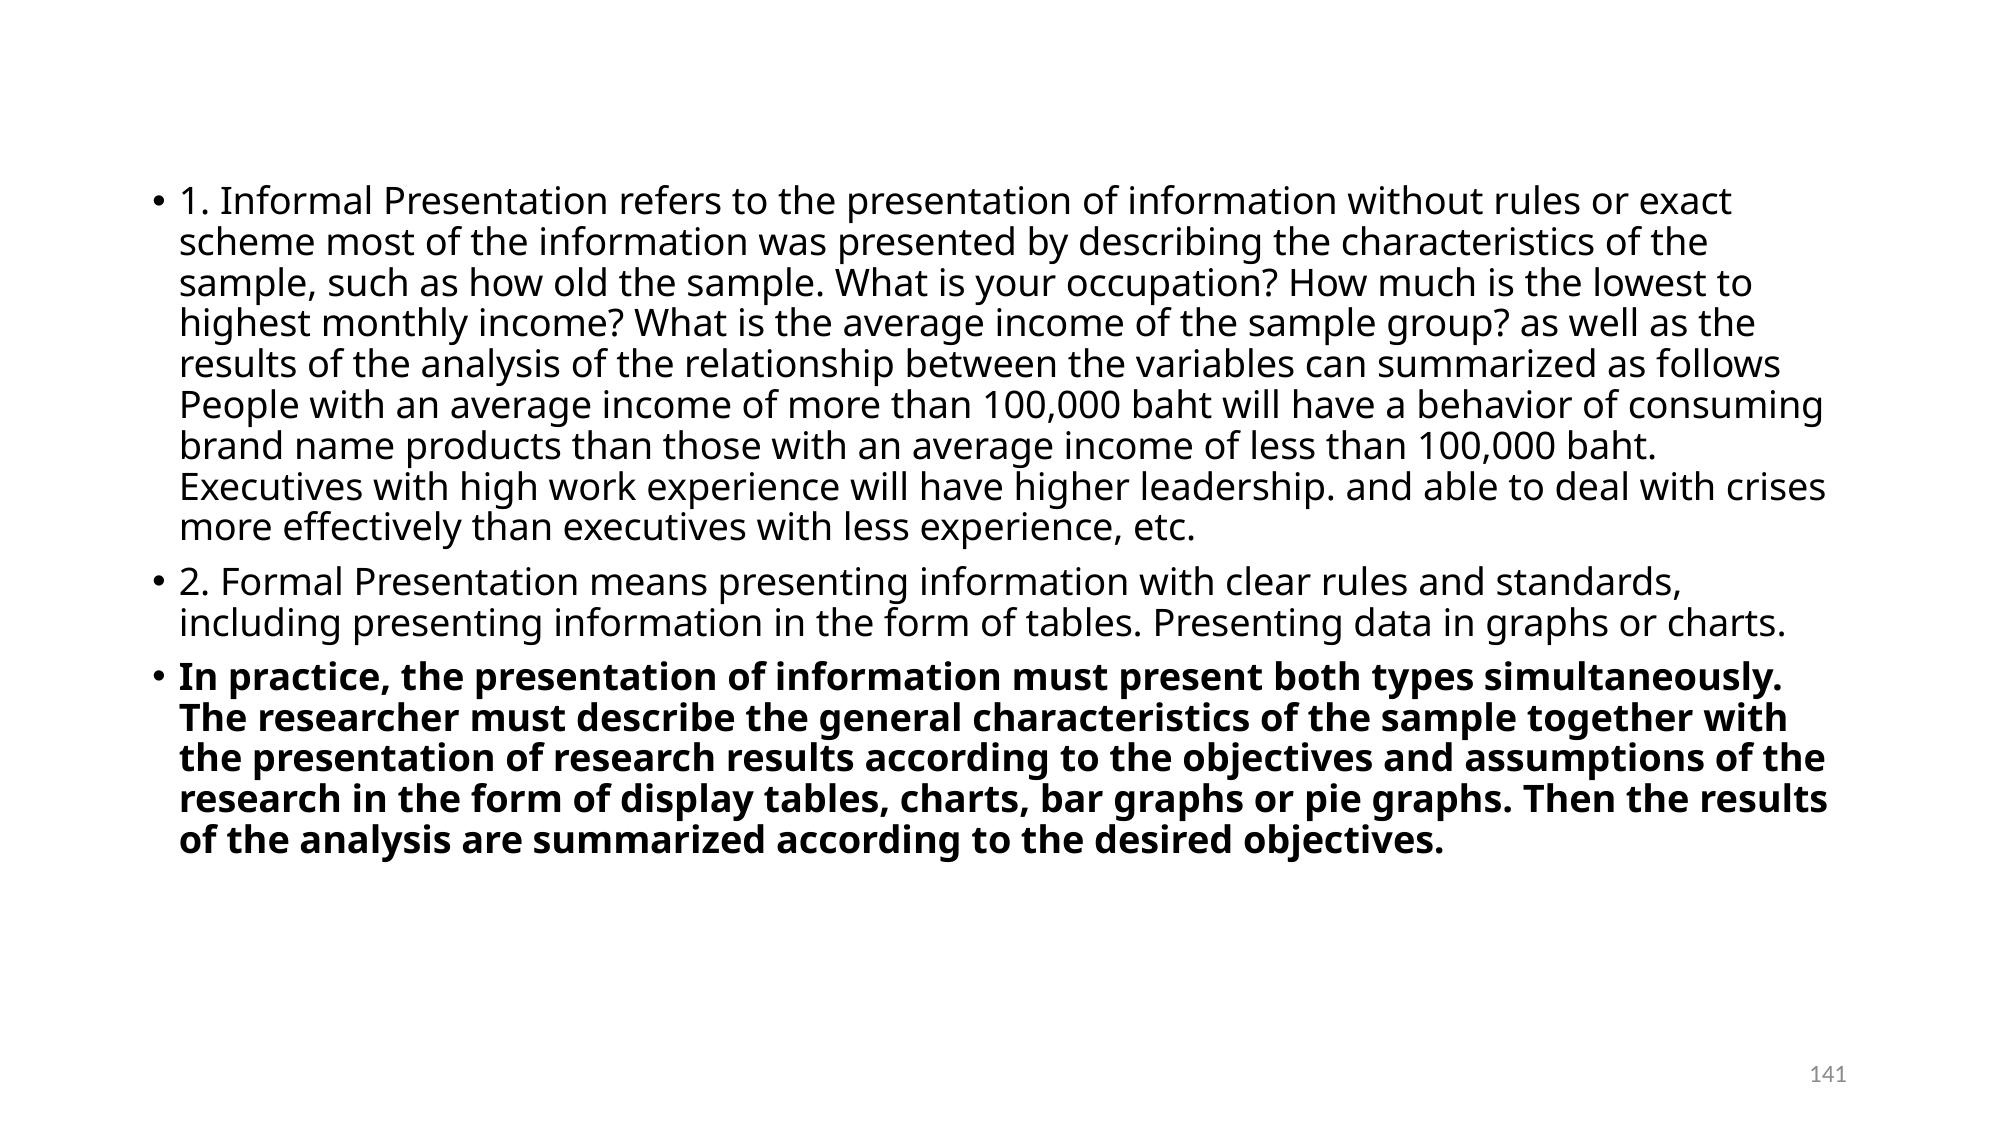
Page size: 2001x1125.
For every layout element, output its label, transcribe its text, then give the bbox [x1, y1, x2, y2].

slide_number 141 [1412, 1042, 1863, 1103]
list 1. Informal Presentation refers to the presentation of information without rules or exact scheme most of the information was presented by describing the characteristics of the sample, such as how old the sample. What is your occupation? How much is the lowest to highest monthly income? What is the average income of the sample group? as well as the results of the analysis of the relationship between the variables can summarized as follows People with an average income of more than 100,000 baht will have a behavior of consuming brand name products than those with an average income of less than 100,000 baht. Executives with high work experience will have higher leadership. and able to deal with crises more effectively than executives with less experience, etc. 2. Formal Presentation means presenting information with clear rules and standards, including presenting information in the form of tables. Presenting data in graphs or charts. In practice, the presentation of information must present both types simultaneously. The researcher must describe the general characteristics of the sample together with the presentation of research results according to the objectives and assumptions of the research in the form of display tables, charts, bar graphs or pie graphs. Then the results of the analysis are summarized according to the desired objectives. [137, 174, 1863, 889]
